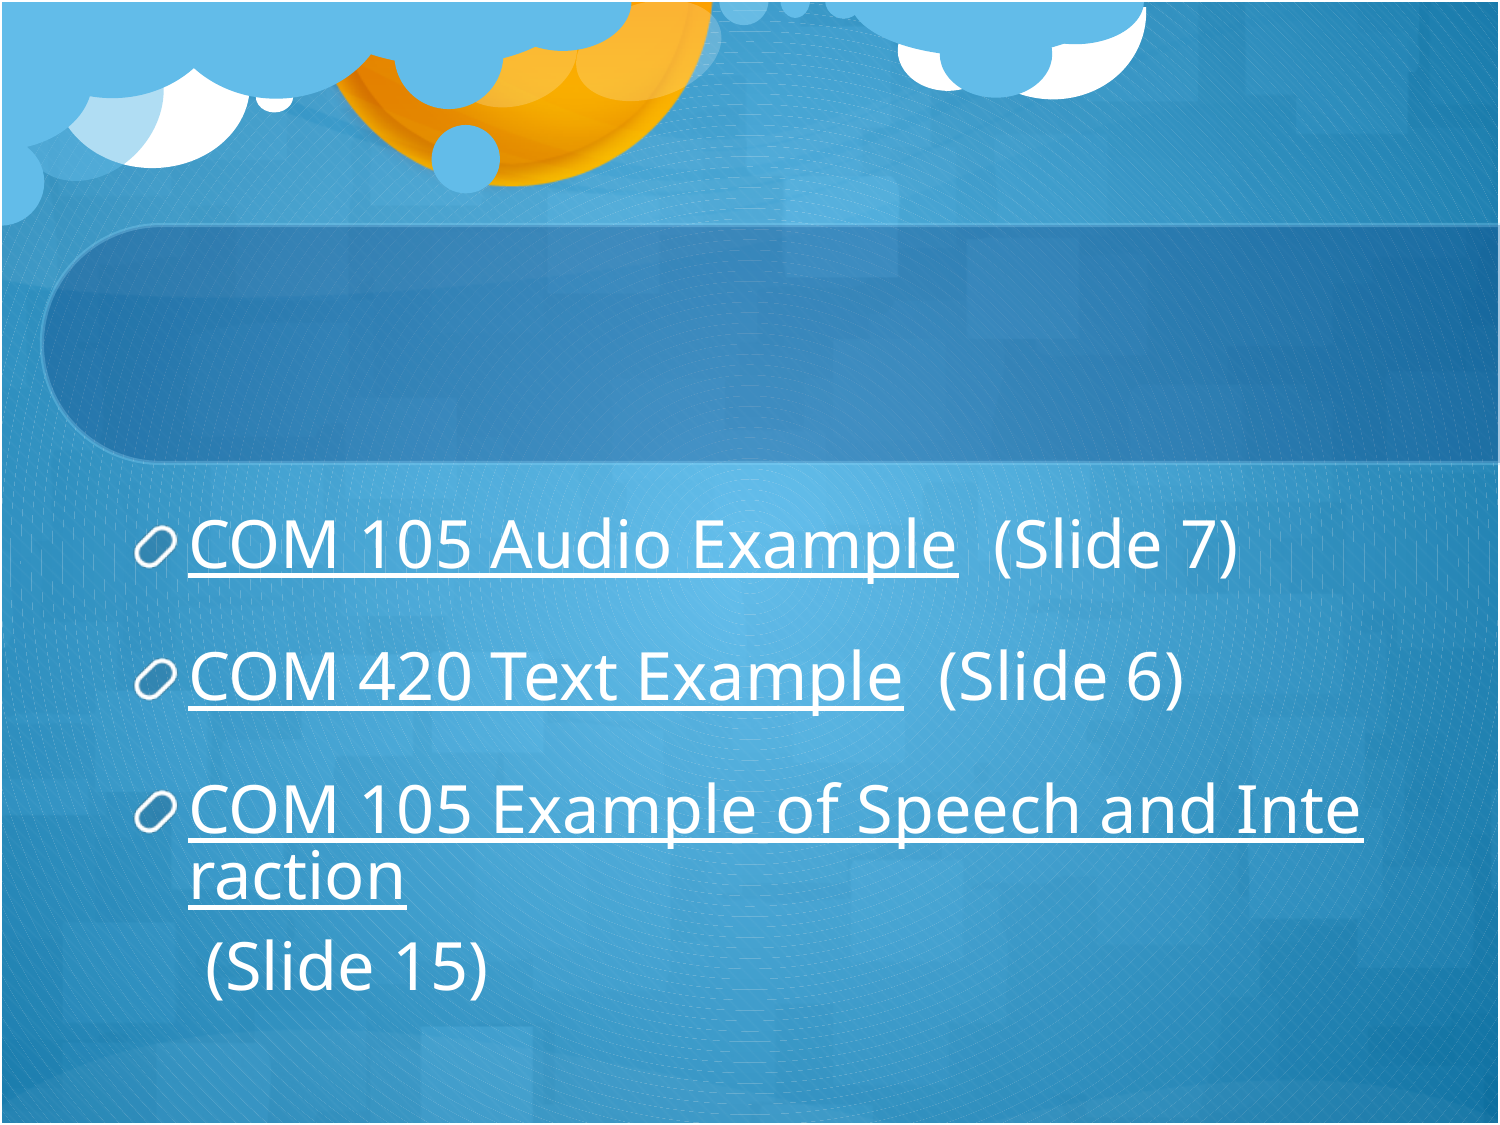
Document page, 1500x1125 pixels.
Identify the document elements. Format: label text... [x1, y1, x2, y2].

picture [2, 2, 1498, 1123]
picture [44, 228, 1497, 460]
list COM 105 Audio Example (Slide 7) COM 420 Text Example (Slide 6) COM 105 Example of Speech and Interaction (Slide 15) [116, 494, 1383, 1050]
